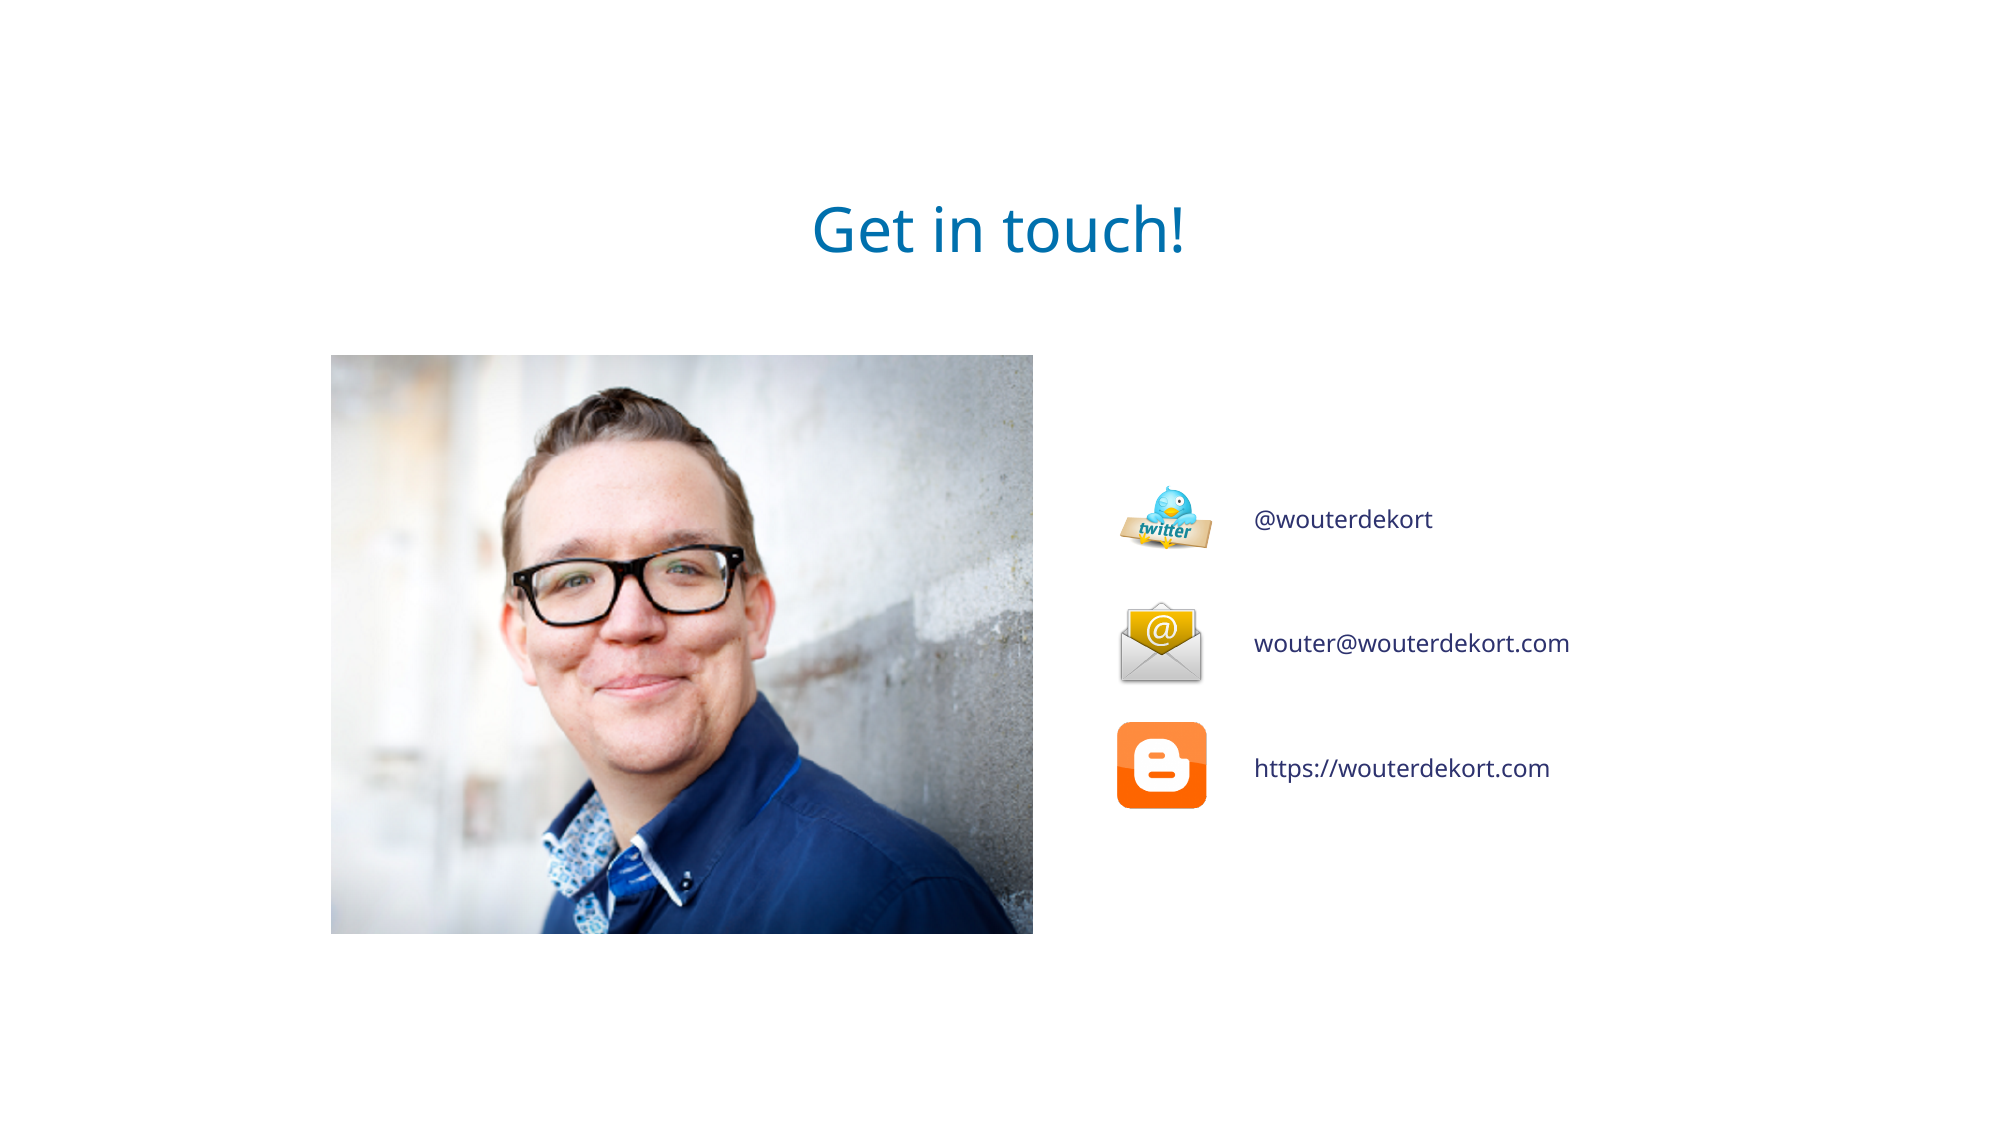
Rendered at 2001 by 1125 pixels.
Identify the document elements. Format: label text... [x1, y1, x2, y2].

text_box Get in touch! [315, 191, 1683, 409]
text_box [331, 355, 1683, 934]
